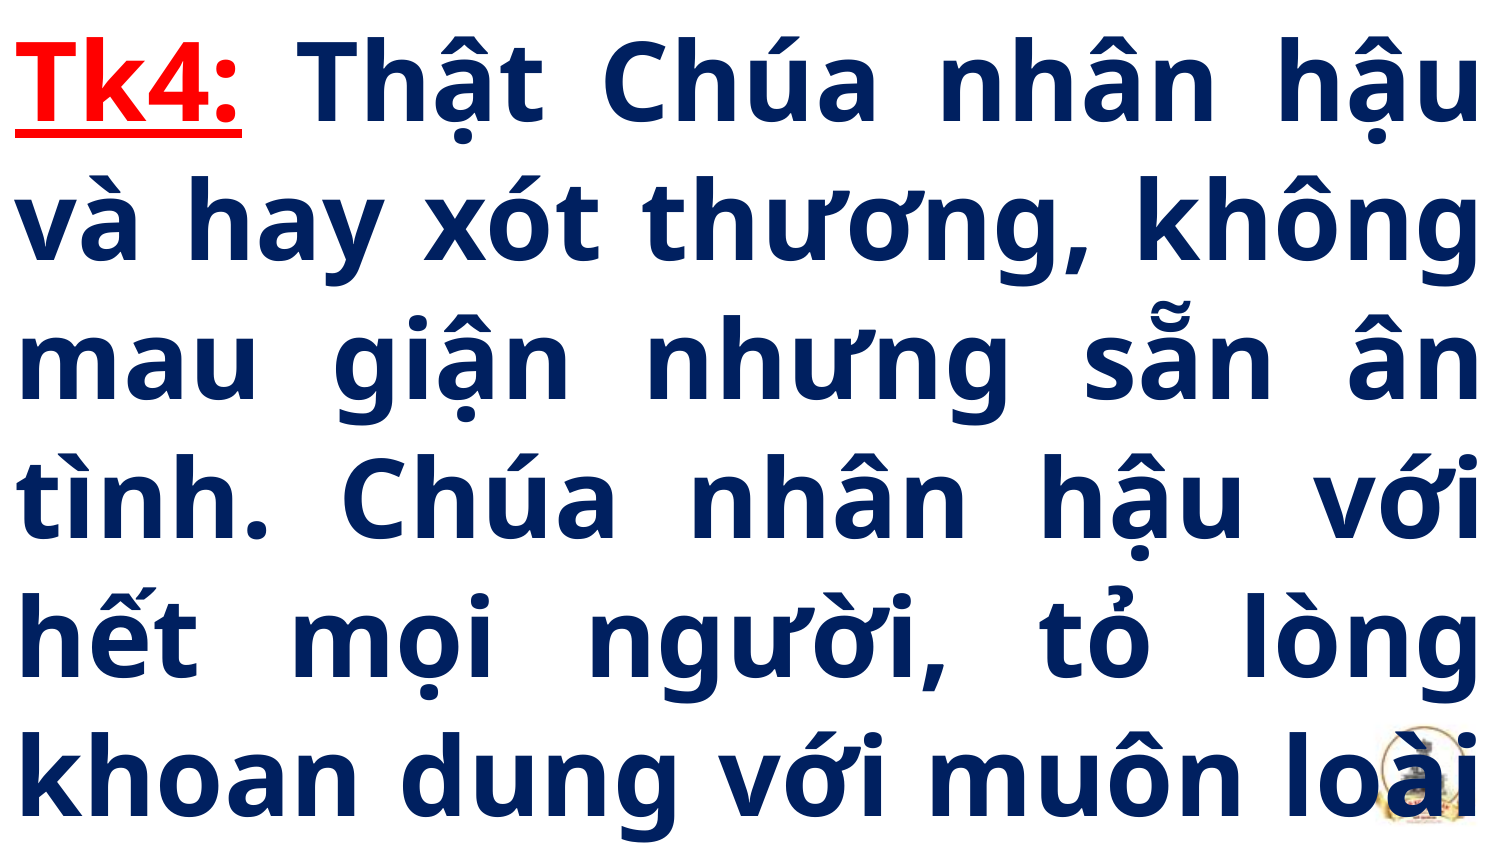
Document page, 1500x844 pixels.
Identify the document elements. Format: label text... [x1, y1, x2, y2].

text_box Tk4: Thật Chúa nhân hậu và hay xót thương, không mau giận nhưng sẵn ân tình. Chúa nhân hậu với hết mọi người, tỏ lòng khoan dung với muôn loài Ngài đã dựng nên. [0, 0, 1500, 844]
